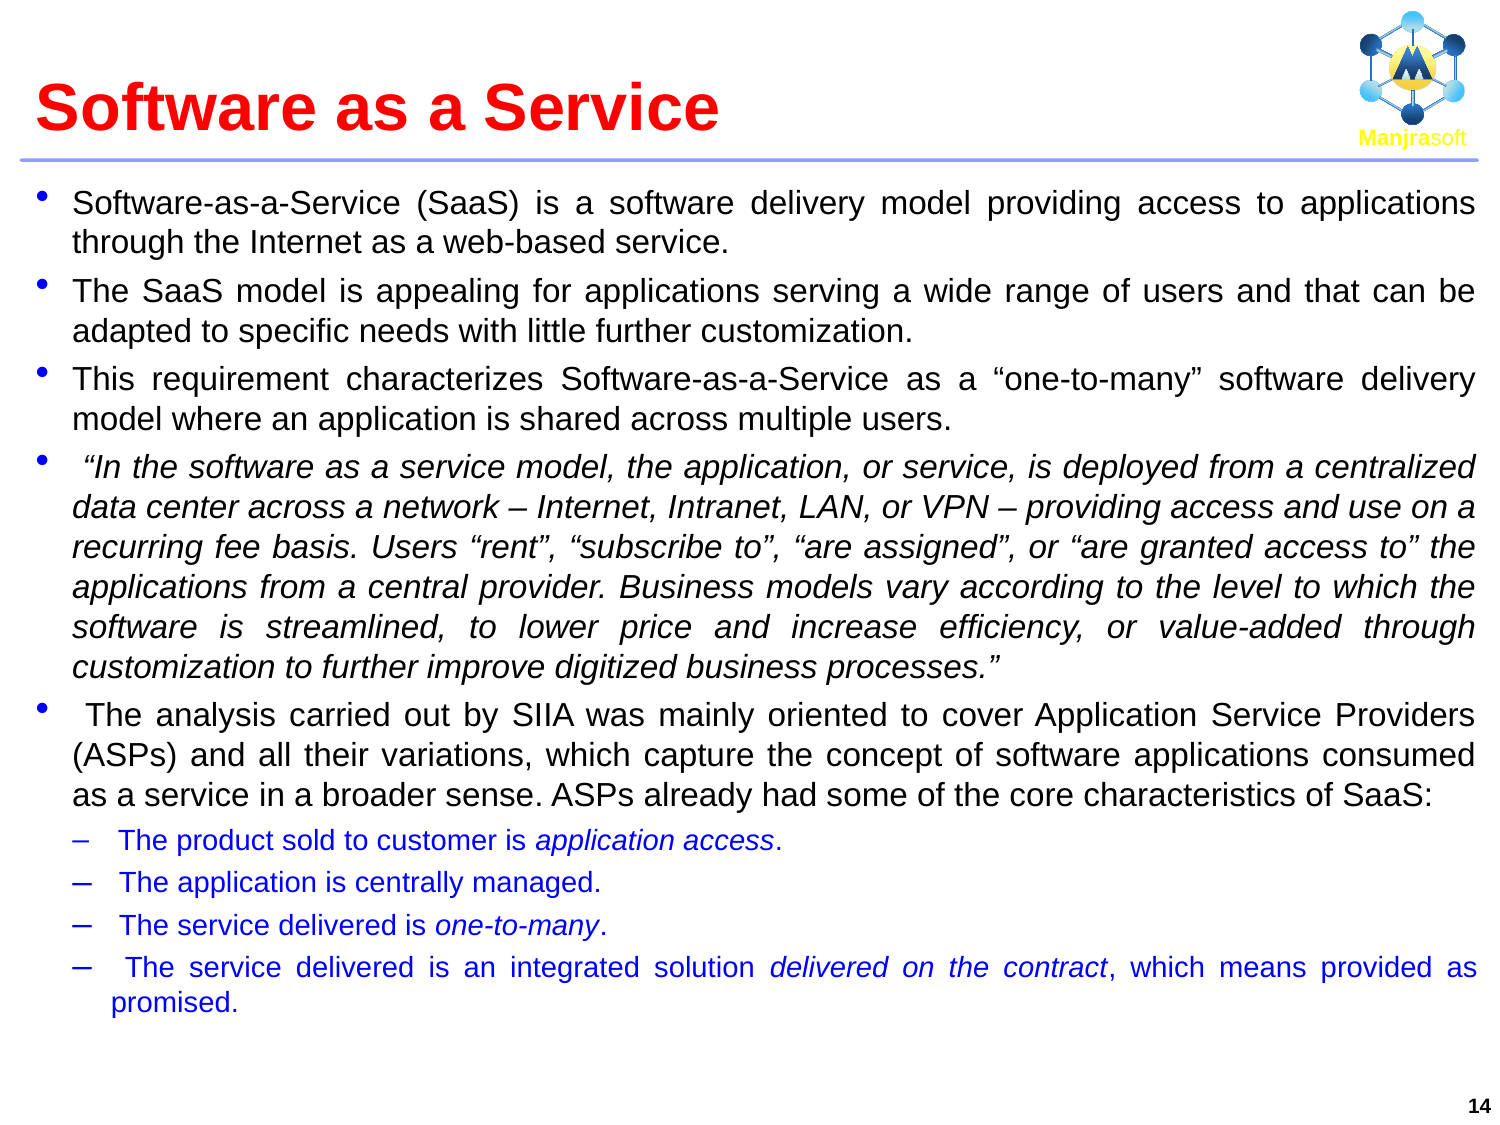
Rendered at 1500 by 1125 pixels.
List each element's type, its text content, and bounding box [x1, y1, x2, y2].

title Software as a Service [26, 0, 1479, 145]
footer [0, 1096, 1500, 1125]
list Software-as-a-Service (SaaS) is a software delivery model providing access to applications through the Internet as a web-based service. The SaaS model is appealing for applications serving a wide range of users and that can be adapted to specific needs with little further customization. This requirement characterizes Software-as-a-Service as a “one-to-many” software delivery model where an application is shared across multiple users. “In the software as a service model, the application, or service, is deployed from a centralized data center across a network – Internet, Intranet, LAN, or VPN – providing access and use on a recurring fee basis. Users “rent”, “subscribe to”, “are assigned”, or “are granted access to” the applications from a central provider. Business models vary according to the level to which the software is streamlined, to lower price and increase efficiency, or value-added through customization to further improve digitized business processes.” The analysis carried out by SIIA was mainly oriented to cover Application Service Providers (ASPs) and all their variations, which capture the concept of software applications consumed as a service in a broader sense. ASPs already had some of the core characteristics of SaaS: The product sold to customer is application access. The application is centrally managed. The service delivered is one-to-many. The service delivered is an integrated solution delivered on the contract, which means provided as promised. [26, 176, 1479, 1092]
